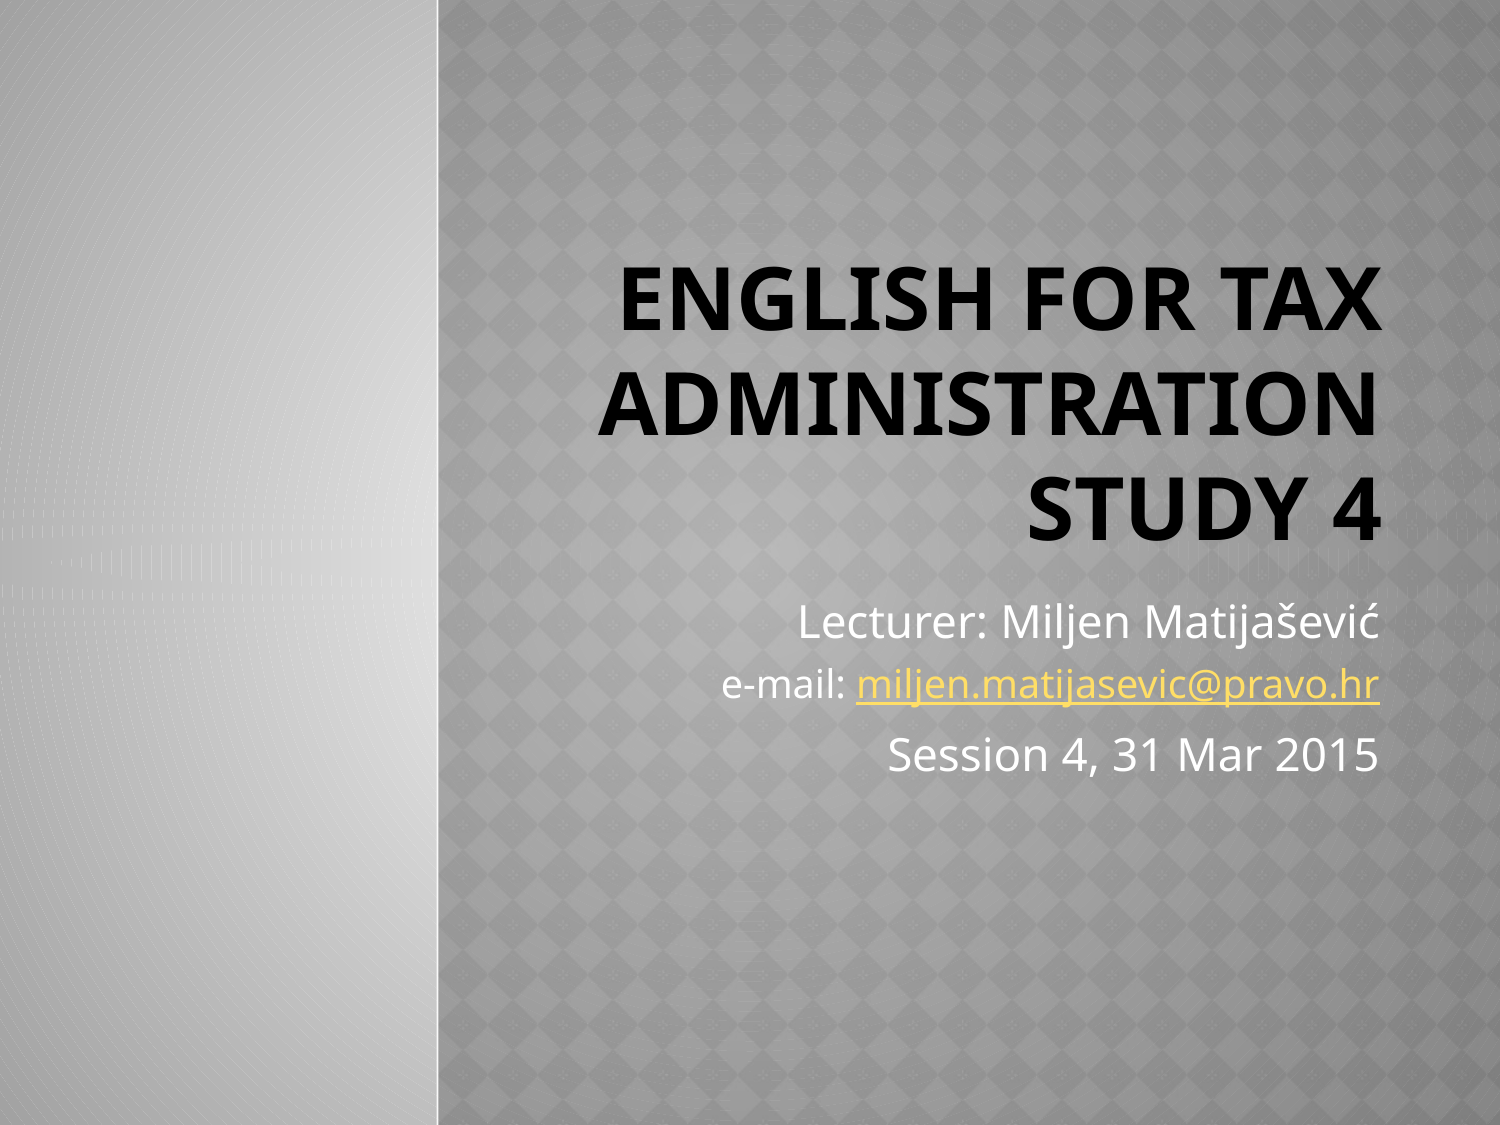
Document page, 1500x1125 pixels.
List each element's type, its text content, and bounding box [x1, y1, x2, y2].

subtitle Lecturer: Miljen Matijašević e-mail: miljen.matijasevic@pravo.hr Session 4, 31 Mar 2015 [112, 592, 1388, 821]
title English for Tax Administration Study 4 [552, 87, 1390, 558]
